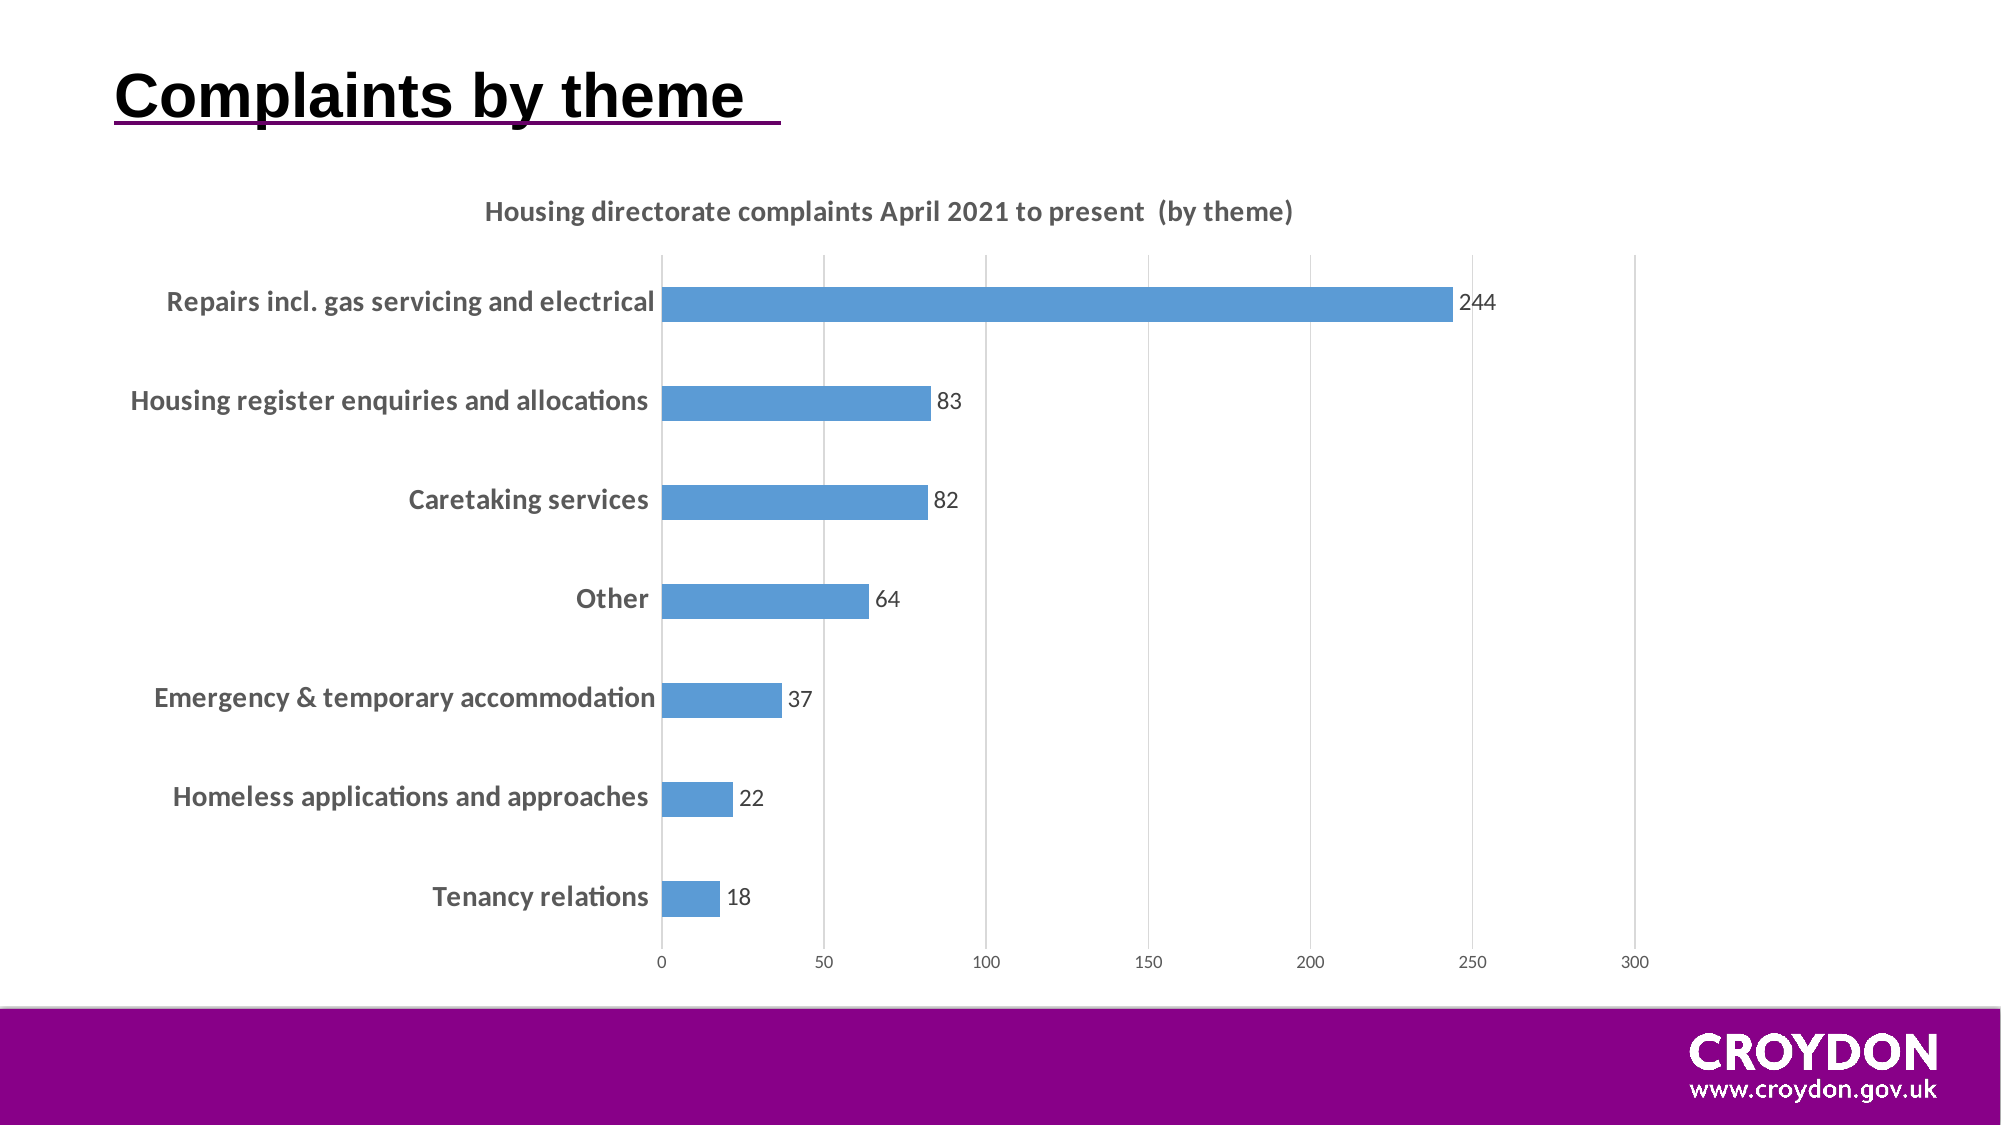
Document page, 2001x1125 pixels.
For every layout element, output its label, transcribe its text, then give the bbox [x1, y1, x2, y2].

picture [1689, 1033, 1937, 1103]
chart [99, 166, 1681, 990]
title Complaints by theme [99, 28, 1825, 167]
